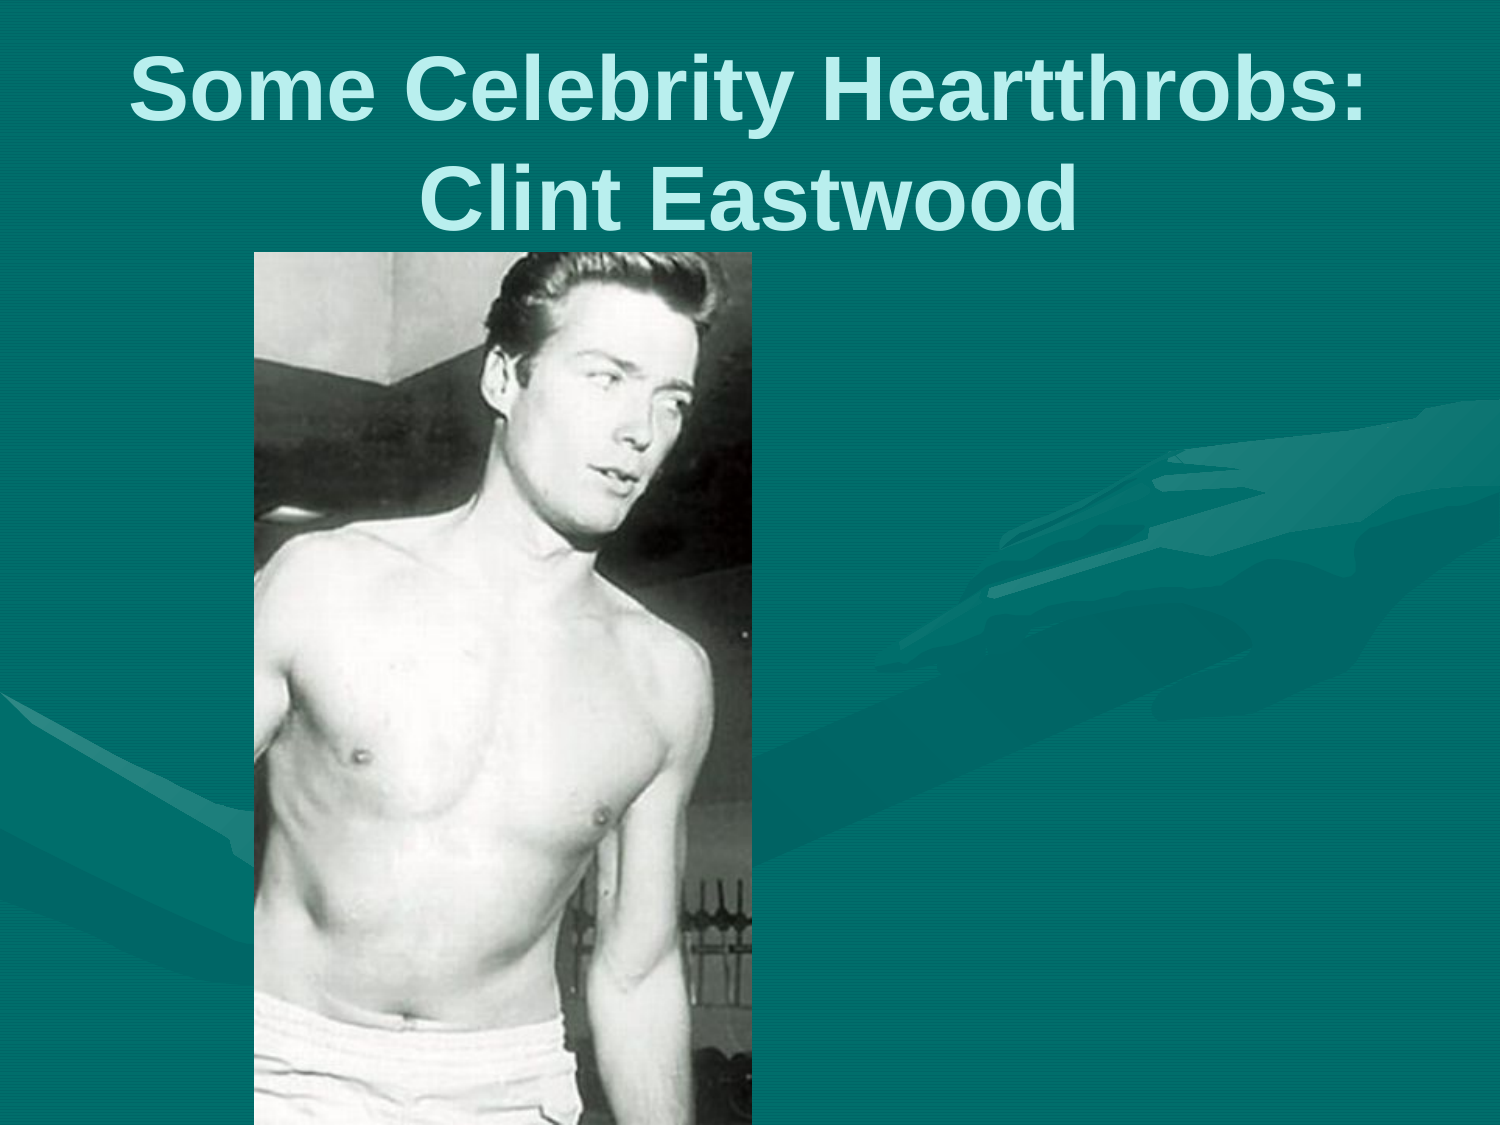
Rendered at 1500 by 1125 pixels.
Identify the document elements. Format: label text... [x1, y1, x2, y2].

picture [253, 252, 753, 1125]
title Some Celebrity Heartthrobs: Clint Eastwood [75, 45, 1425, 233]
